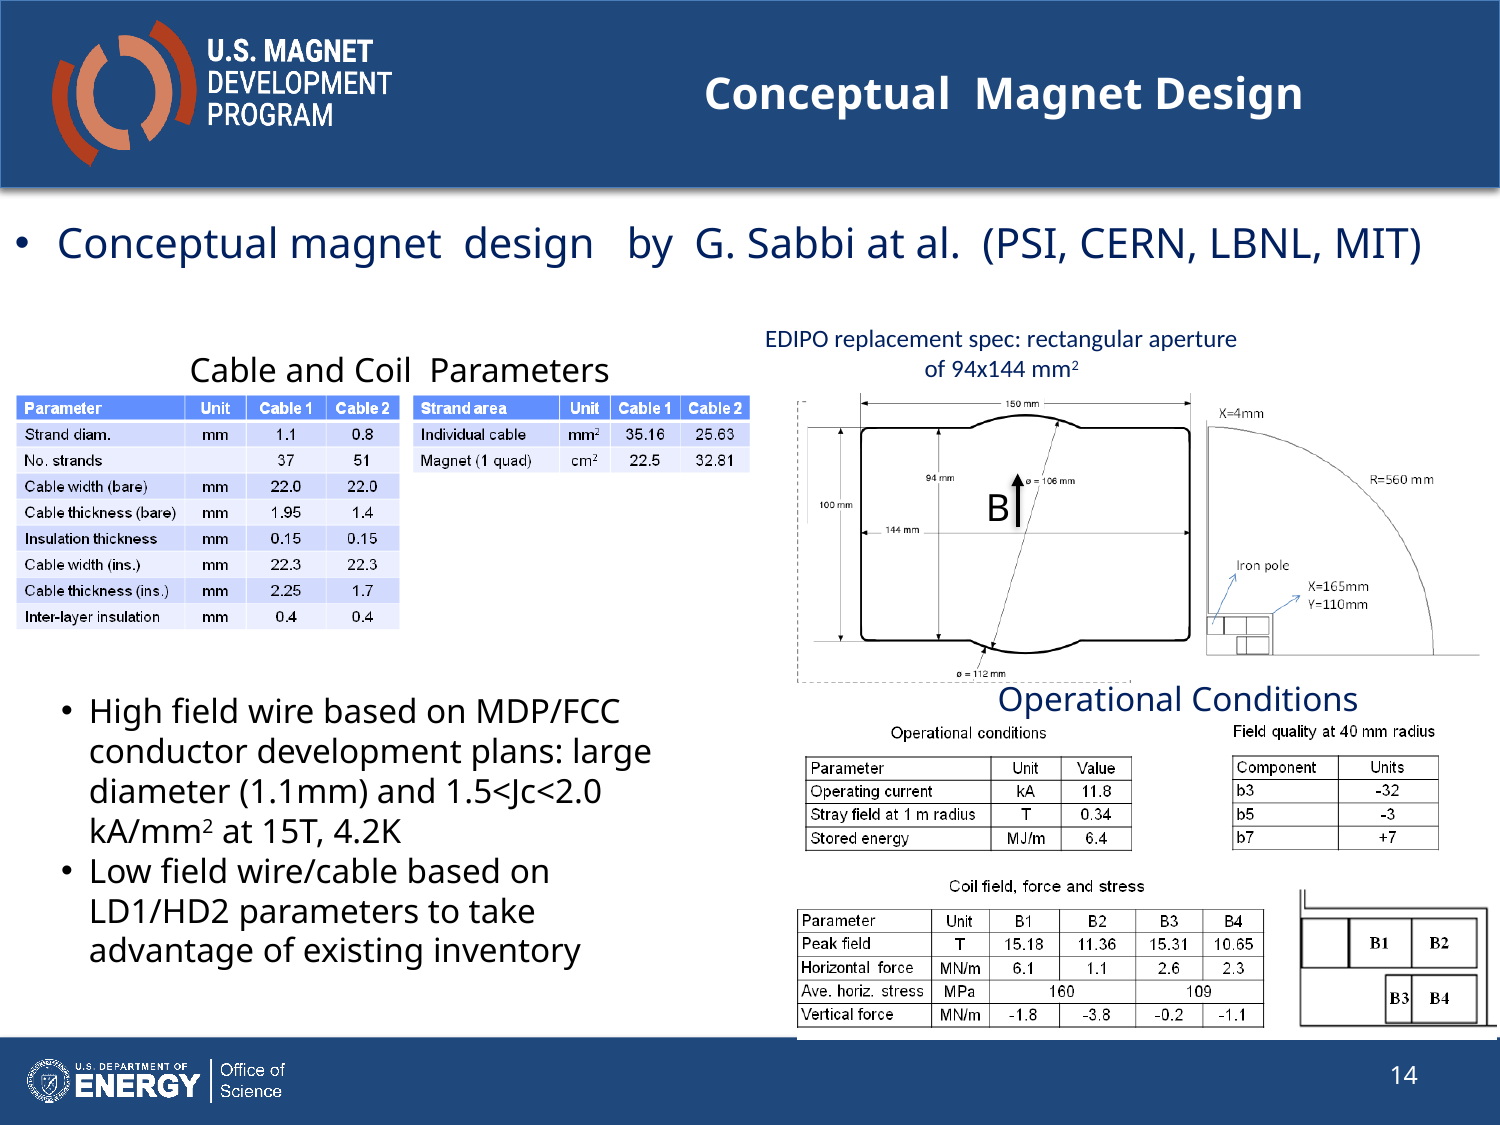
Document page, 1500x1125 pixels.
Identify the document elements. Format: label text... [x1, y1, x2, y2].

text_box Cable and Coil Parameters [174, 342, 634, 392]
picture [15, 393, 740, 635]
picture [27, 1059, 285, 1103]
text_box High field wire based on MDP/FCC conductor development plans: large diameter (1.1mm) and 1.5<Jc<2.0 kA/mm2 at 15T, 4.2K Low field wire/cable based on LD1/HD2 parameters to take advantage of existing inventory [46, 682, 674, 1050]
picture [797, 714, 1497, 1040]
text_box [740, 315, 1264, 681]
picture [797, 399, 1480, 683]
picture [52, 20, 392, 167]
text_box Conceptual Magnet Design [689, 58, 1331, 126]
text_box Conceptual magnet design by G. Sabbi at al. (PSI, CERN, LBNL, MIT) [0, 209, 1480, 312]
text_box Operational Conditions [983, 692, 1383, 713]
